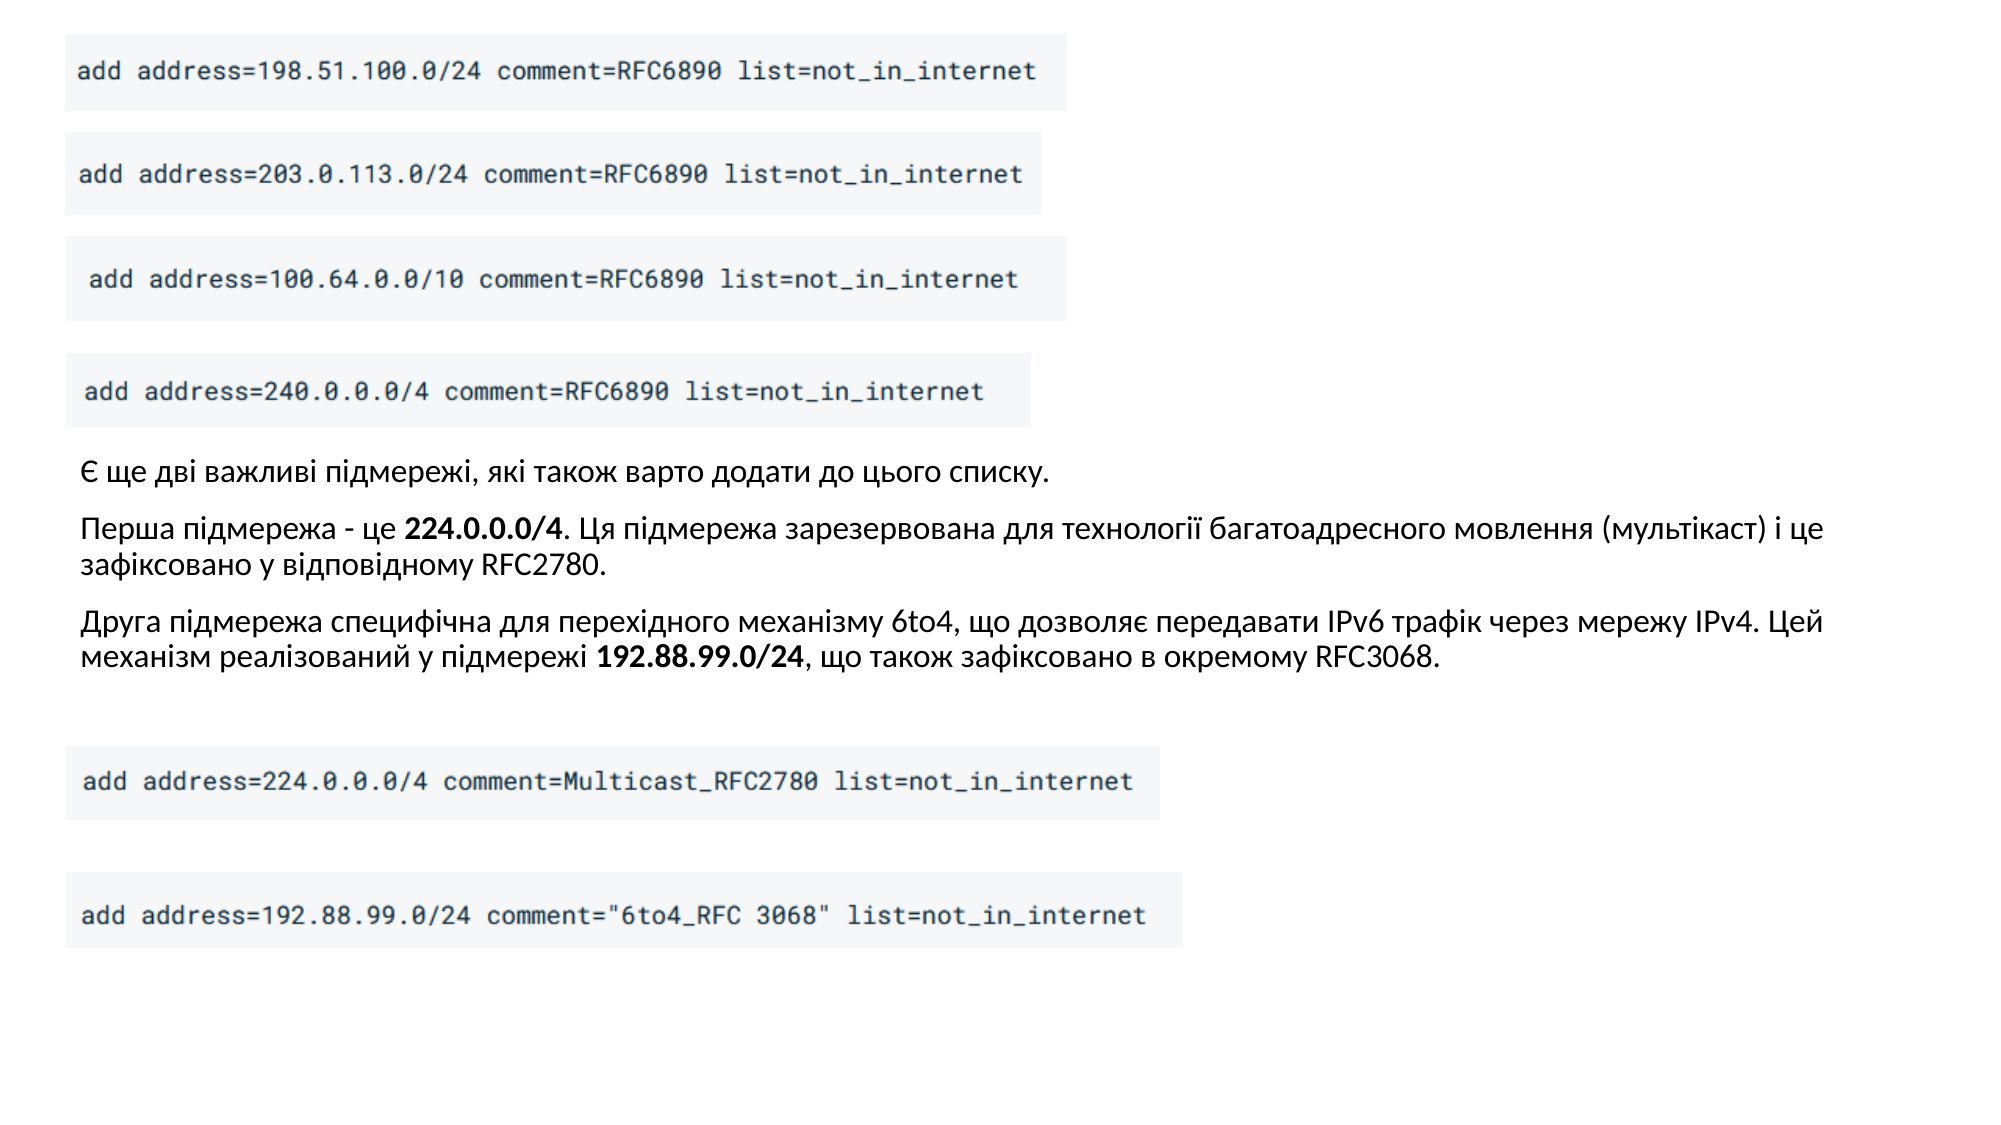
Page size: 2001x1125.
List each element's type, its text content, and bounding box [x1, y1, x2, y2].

picture [66, 872, 1183, 948]
picture [65, 132, 1042, 215]
picture [66, 746, 1160, 820]
picture [66, 353, 1031, 427]
list Є ще дві важливі підмережі, які також варто додати до цього списку. Перша підмережа - це 224.0.0.0/4. Ця підмережа зарезервована для технології багатоадресного мовлення (мультікаст) і це зафіксовано у відповідному RFC2780. Друга підмережа специфічна для перехідного механізму 6to4, що дозволяє передавати IPv6 трафік через мережу IPv4. Цей механізм реалізований у підмережі 192.88.99.0/24, що також зафіксовано в окремому RFC3068. [65, 446, 1965, 1067]
picture [65, 34, 1067, 111]
picture [66, 236, 1067, 321]
